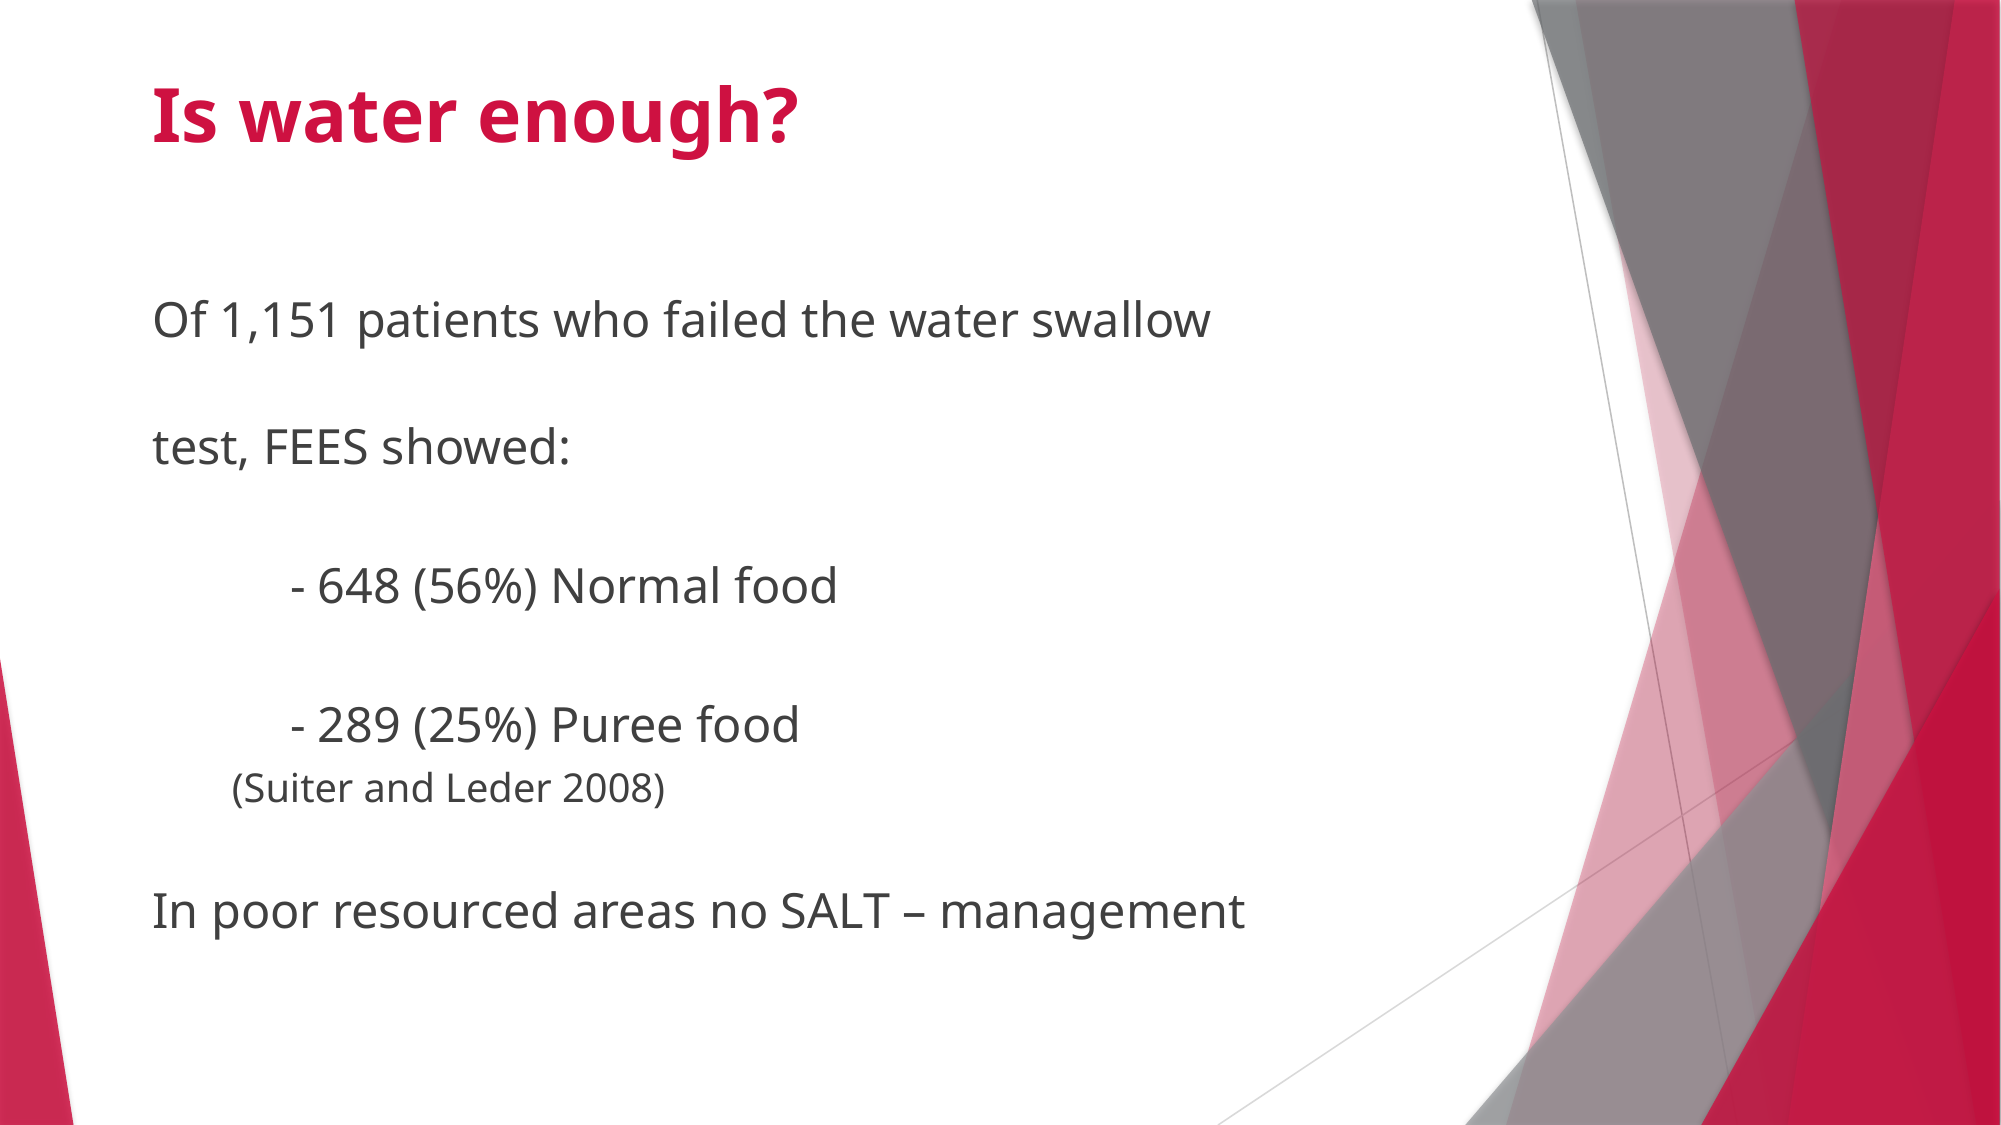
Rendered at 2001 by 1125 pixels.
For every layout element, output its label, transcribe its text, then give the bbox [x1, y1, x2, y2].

list Of 1,151 patients who failed the water swallow test, FEES showed: - 648 (56%) Normal food - 289 (25%) Puree food (Suiter and Leder 2008) In poor resourced areas no SALT – management [137, 281, 1863, 1079]
title Is water enough? [137, 59, 1863, 232]
